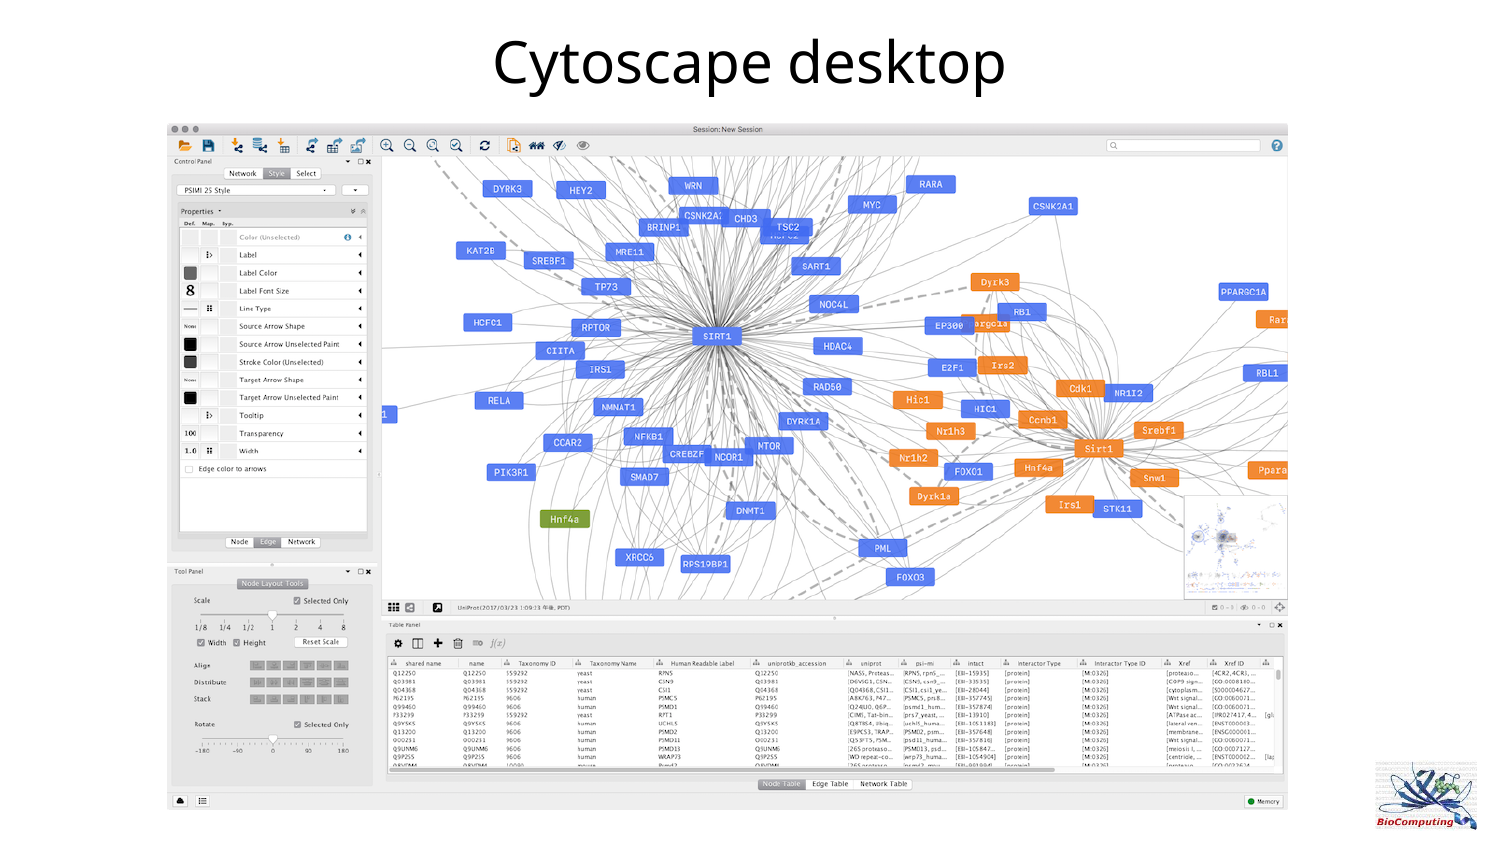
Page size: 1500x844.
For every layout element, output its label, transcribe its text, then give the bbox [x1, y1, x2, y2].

title Cytoscape desktop [51, 10, 1449, 105]
picture [167, 123, 1288, 810]
picture [1375, 760, 1477, 831]
